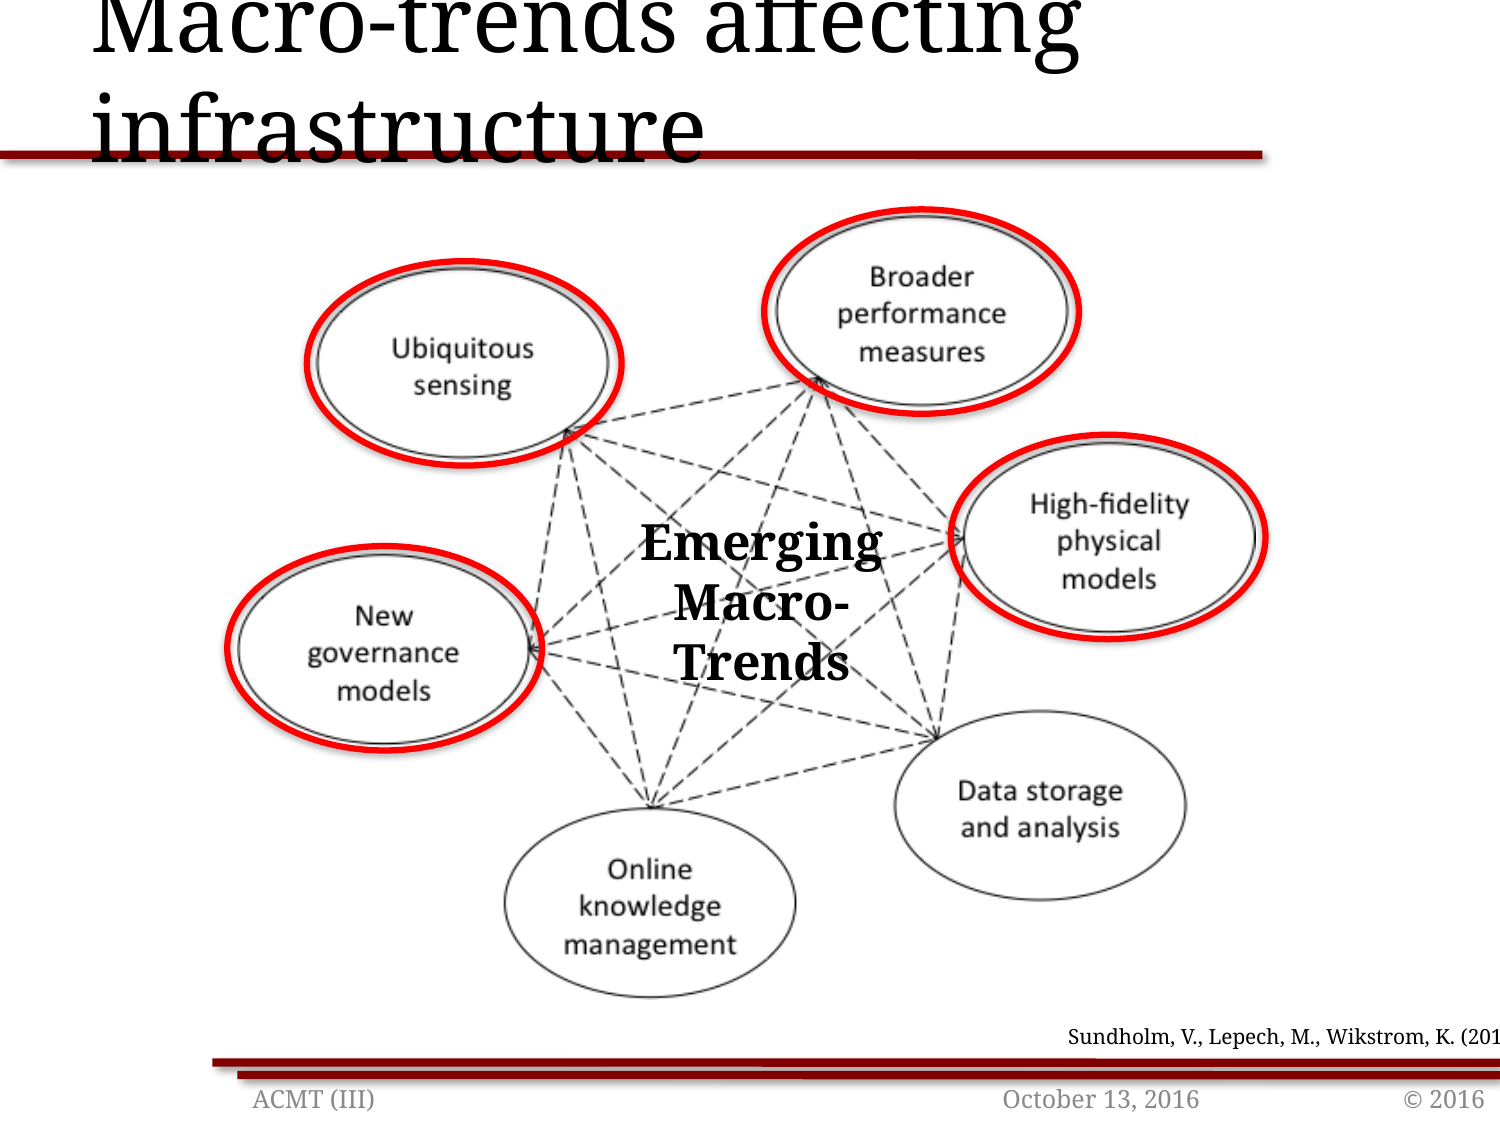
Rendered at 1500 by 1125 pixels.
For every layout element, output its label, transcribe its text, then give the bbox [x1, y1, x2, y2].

text_box [226, 621, 232, 676]
title Macro-trends affecting infrastructure [74, 12, 1426, 131]
text_box [875, 208, 968, 213]
text_box [1261, 510, 1267, 564]
text_box Sundholm, V., Lepech, M., Wikstrom, K. (2015) [1053, 1015, 1500, 1056]
picture [237, 214, 1256, 1001]
